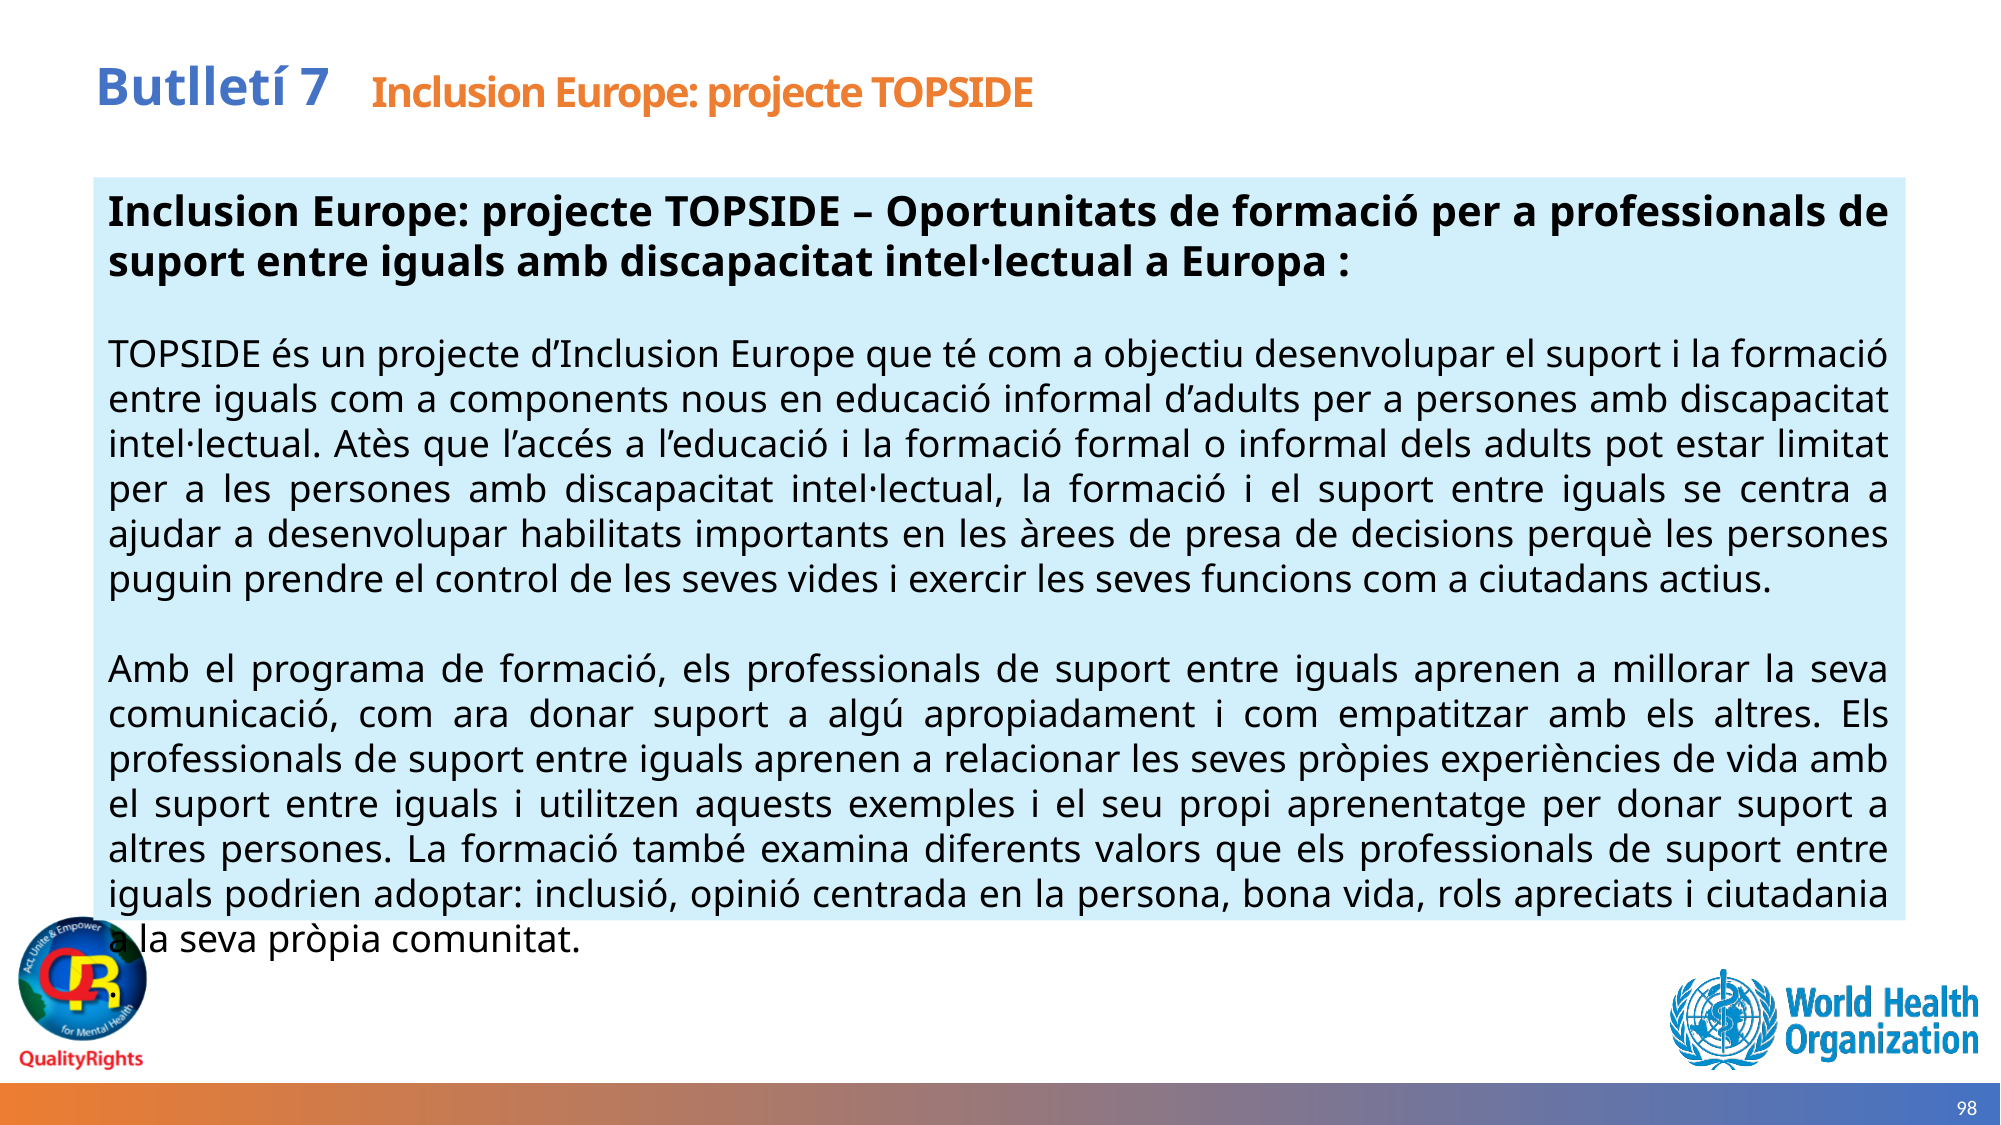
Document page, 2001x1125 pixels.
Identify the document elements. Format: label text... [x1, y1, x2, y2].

picture [1735, 1002, 1743, 1011]
list Inclusion Europe: projecte TOPSIDE [371, 60, 1906, 116]
picture [1716, 1064, 1731, 1070]
picture [1689, 992, 1700, 1025]
picture [1703, 1003, 1712, 1016]
picture [1711, 1030, 1721, 1038]
picture [1696, 994, 1708, 1025]
title Butlletí 7 [80, 53, 1688, 125]
picture [1670, 1031, 1715, 1070]
picture [1701, 980, 1720, 992]
picture [1691, 1030, 1700, 1041]
picture [1711, 995, 1721, 1005]
picture [1670, 969, 1720, 1010]
picture [1725, 1041, 1747, 1054]
picture [1682, 1004, 1749, 1060]
picture [1703, 1018, 1711, 1030]
picture [1706, 1037, 1722, 1046]
picture [0, 899, 162, 1083]
picture [1701, 1042, 1722, 1054]
picture [1731, 980, 1747, 992]
picture [1738, 1022, 1743, 1031]
picture [1958, 1000, 1962, 1012]
picture [1727, 969, 1978, 1070]
list Inclusion Europe: projecte TOPSIDE – Oportunitats de formació per a professionals de suport entre iguals amb discapacitat intel·lectual a Europa : TOPSIDE és un projecte d’Inclusion Europe que té com a objectiu desenvolupar el suport i la formació entre iguals com a components nous en educació informal d’adults per a persones amb discapacitat intel·lectual. Atès que l’accés a l’educació i la formació formal o informal dels adults pot estar limitat per a les persones amb discapacitat intel·lectual, la formació i el suport entre iguals se centra a ajudar a desenvolupar habilitats importants en les àrees de presa de decisions perquè les persones puguin prendre el control de les seves vides i exercir les seves funcions com a ciutadans actius. Amb el programa de formació, els professionals de suport entre iguals aprenen a millorar la seva comunicació, com ara donar suport a algú apropiadament i com empatitzar amb els altres. Els professionals de suport entre iguals aprenen a relacionar les seves pròpies experiències de vida amb el suport entre iguals i utilitzen aquests exemples i el seu propi aprenentatge per donar suport a altres persones. La formació també examina diferents valors que els professionals de suport entre iguals podrien adoptar: inclusió, opinió centrada en la persona, bona vida, rols apreciats i ciutadania a la seva pròpia comunitat. . [93, 177, 1906, 921]
